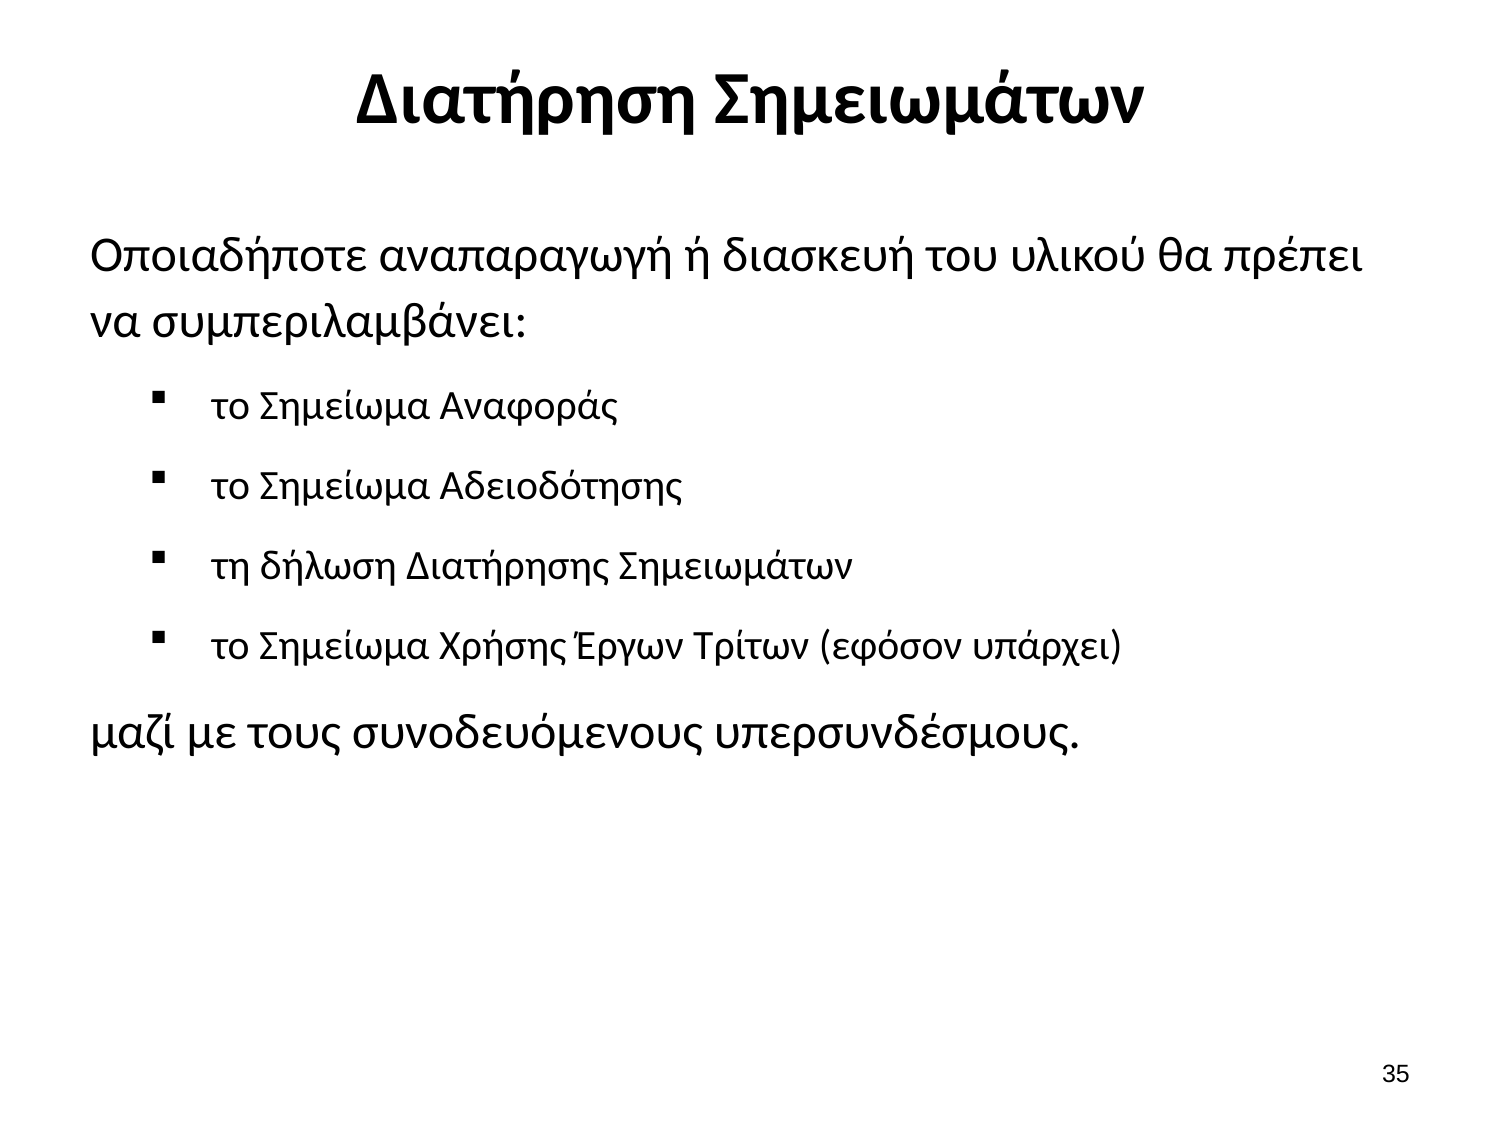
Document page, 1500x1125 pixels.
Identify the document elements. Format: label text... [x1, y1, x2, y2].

list Οποιαδήποτε αναπαραγωγή ή διασκευή του υλικού θα πρέπει να συμπεριλαμβάνει: το Σημείωμα Αναφοράς το Σημείωμα Αδειοδότησης τη δήλωση Διατήρησης Σημειωμάτων το Σημείωμα Χρήσης Έργων Τρίτων (εφόσον υπάρχει) μαζί με τους συνοδευόμενους υπερσυνδέσμους. [75, 208, 1425, 1024]
title Διατήρηση Σημειωμάτων [76, 19, 1427, 169]
slide_number 34 [1074, 1042, 1425, 1103]
